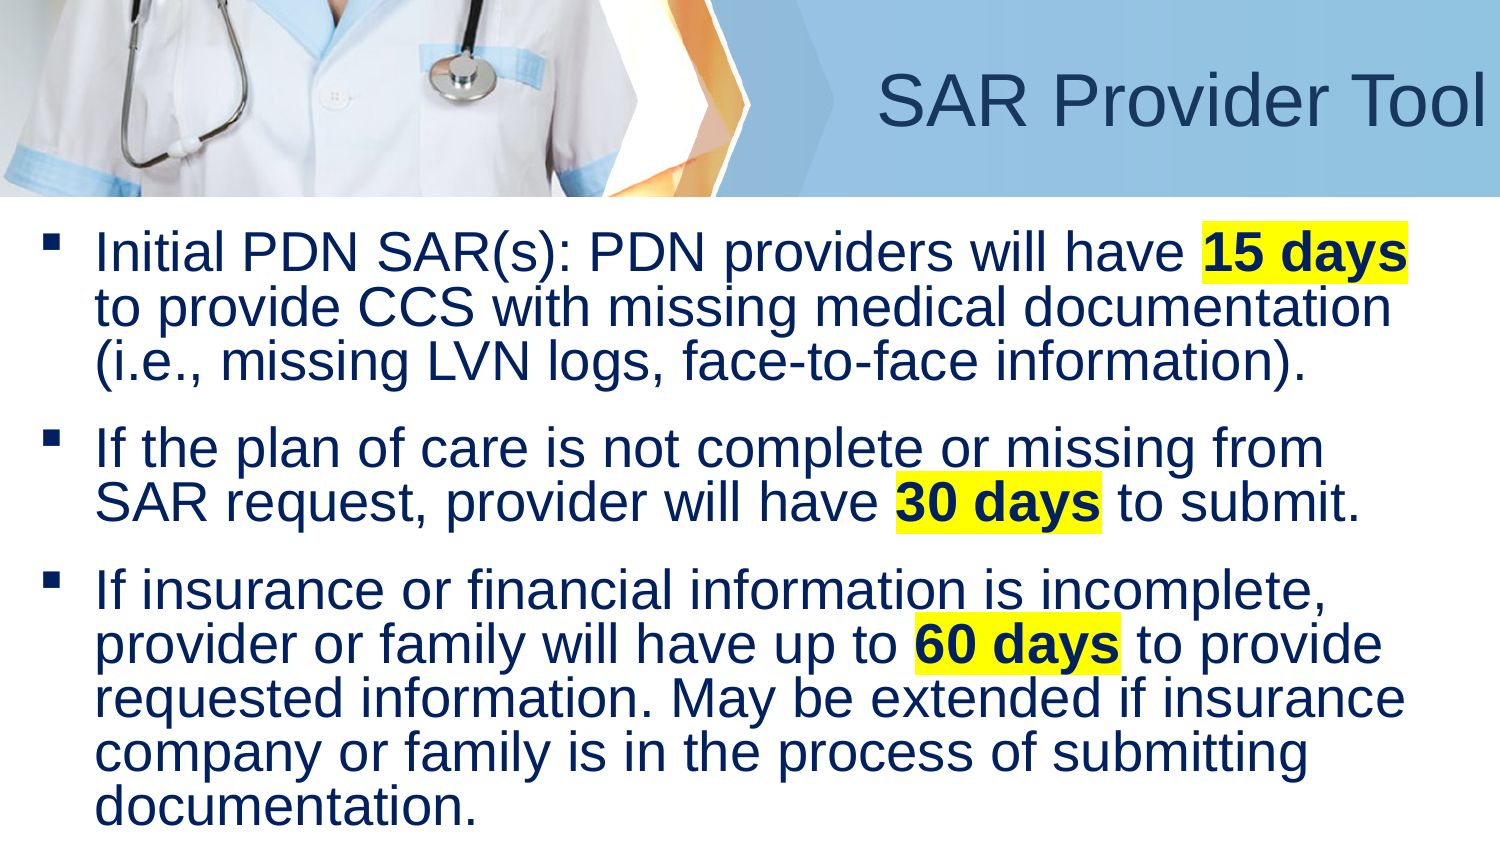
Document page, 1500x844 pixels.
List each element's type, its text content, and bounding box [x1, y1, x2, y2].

list Initial PDN SAR(s): PDN providers will have 15 days to provide CCS with missing medical documentation (i.e., missing LVN logs, face-to-face information). If the plan of care is not complete or missing from SAR request, provider will have 30 days to submit. If insurance or financial information is incomplete, provider or family will have up to 60 days to provide requested information. May be extended if insurance company or family is in the process of submitting documentation. [23, 221, 1452, 844]
title SAR Provider Tool [223, 21, 1500, 173]
picture [0, 0, 1500, 844]
